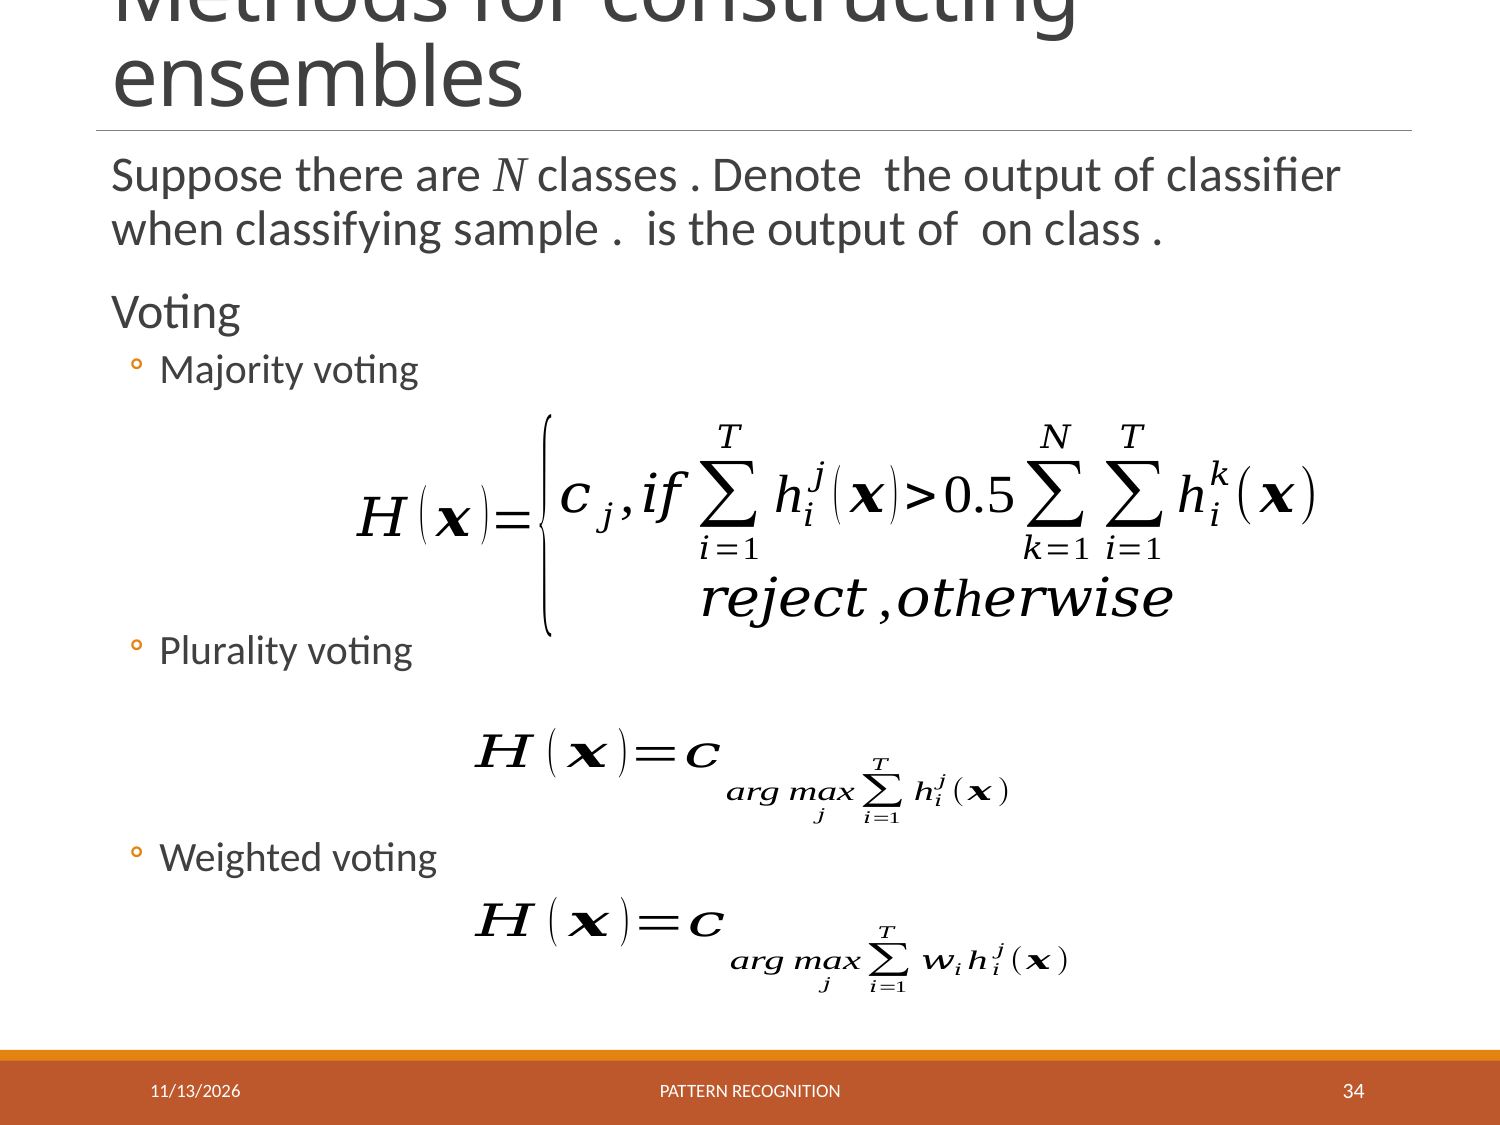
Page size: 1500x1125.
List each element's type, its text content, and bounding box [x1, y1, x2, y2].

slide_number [135, 1059, 440, 1120]
title Methods for constructing ensembles [96, 19, 1413, 131]
slide_number 34 [1218, 1059, 1380, 1120]
footer Pattern recognition [453, 1059, 1047, 1120]
